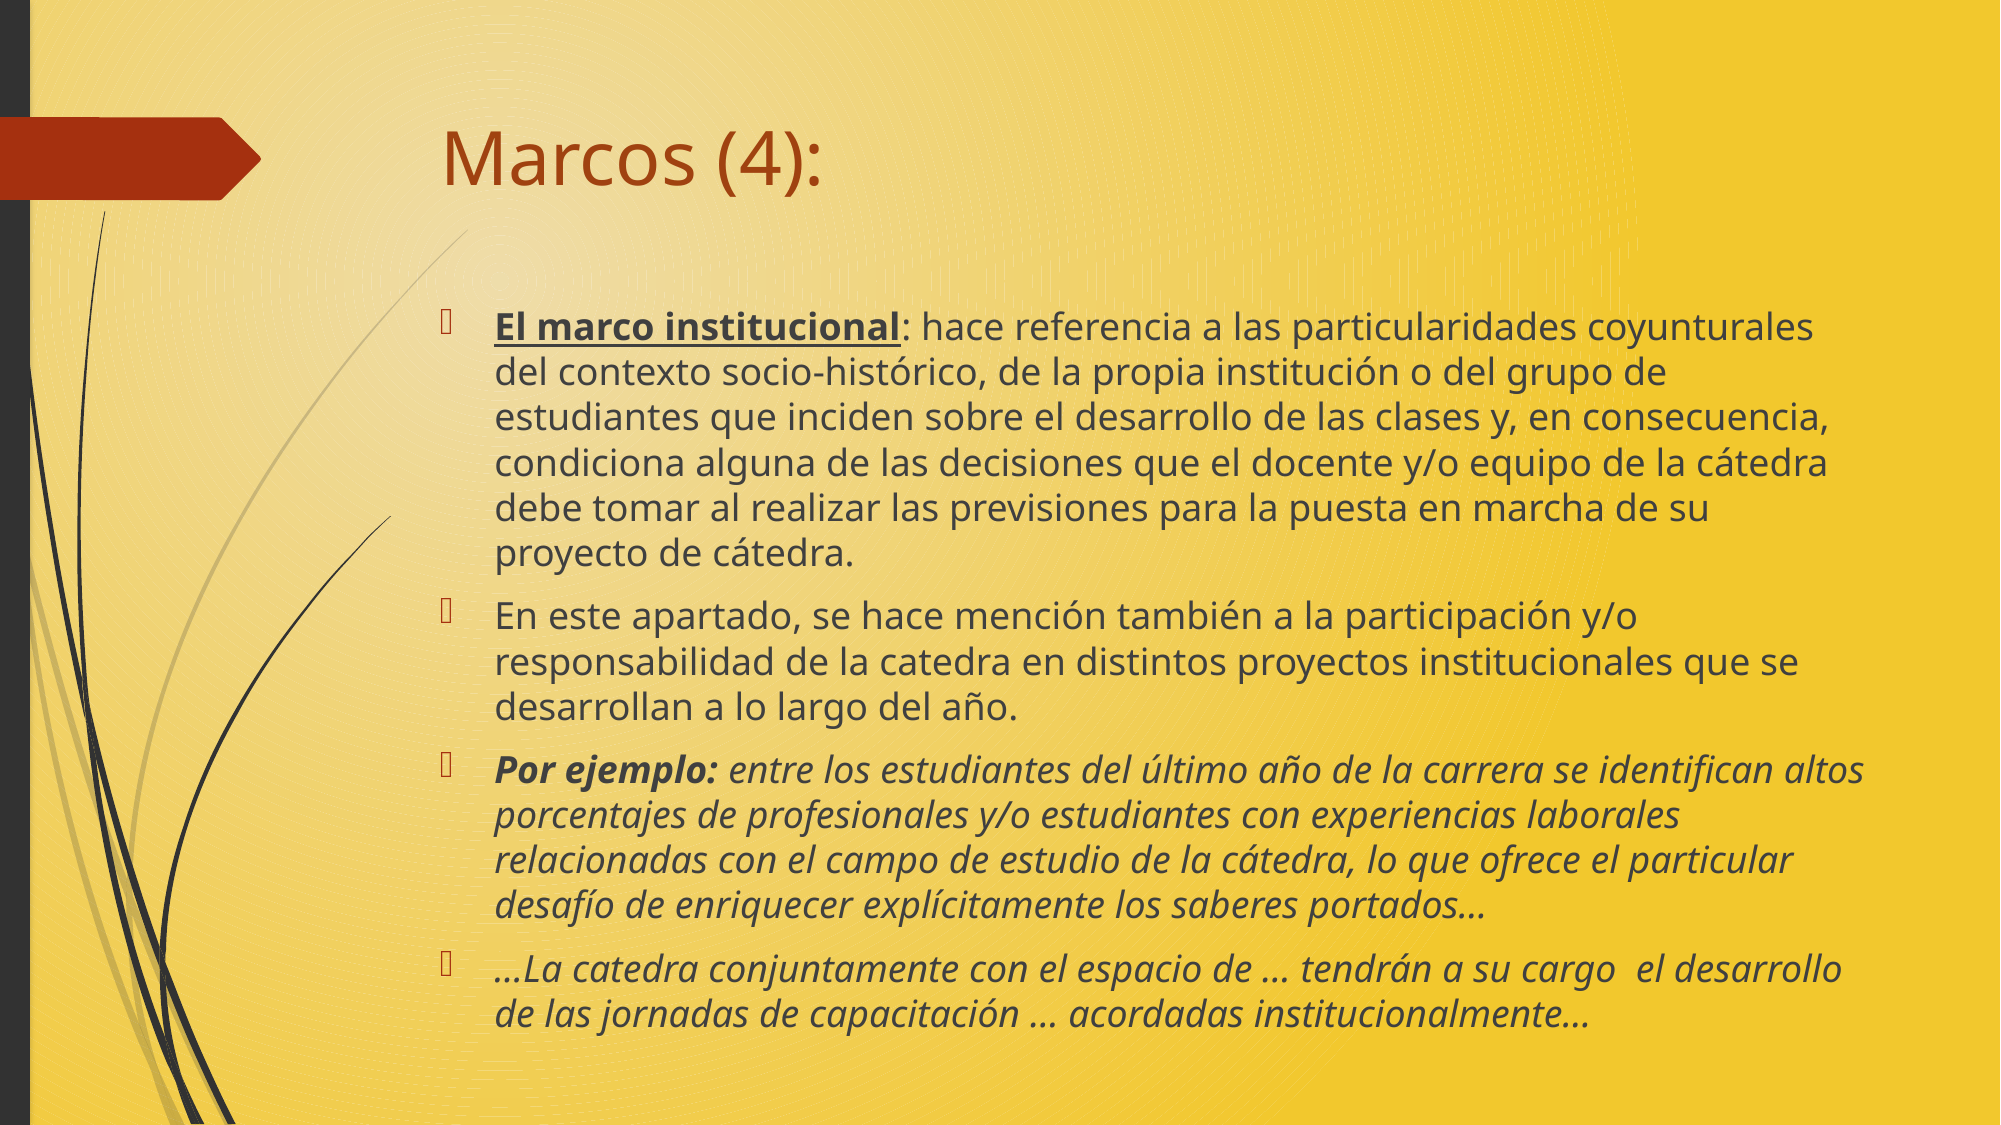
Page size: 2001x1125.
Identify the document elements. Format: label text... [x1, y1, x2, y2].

title Marcos (4): [425, 102, 1888, 295]
list El marco institucional: hace referencia a las particularidades coyunturales del contexto socio-histórico, de la propia institución o del grupo de estudiantes que inciden sobre el desarrollo de las clases y, en consecuencia, condiciona alguna de las decisiones que el docente y/o equipo de la cátedra debe tomar al realizar las previsiones para la puesta en marcha de su proyecto de cátedra. En este apartado, se hace mención también a la participación y/o responsabilidad de la catedra en distintos proyectos institucionales que se desarrollan a lo largo del año. Por ejemplo: entre los estudiantes del último año de la carrera se identifican altos porcentajes de profesionales y/o estudiantes con experiencias laborales relacionadas con el campo de estudio de la cátedra, lo que ofrece el particular desafío de enriquecer explícitamente los saberes portados… …La catedra conjuntamente con el espacio de … tendrán a su cargo el desarrollo de las jornadas de capacitación … acordadas institucionalmente… [424, 295, 1888, 1052]
